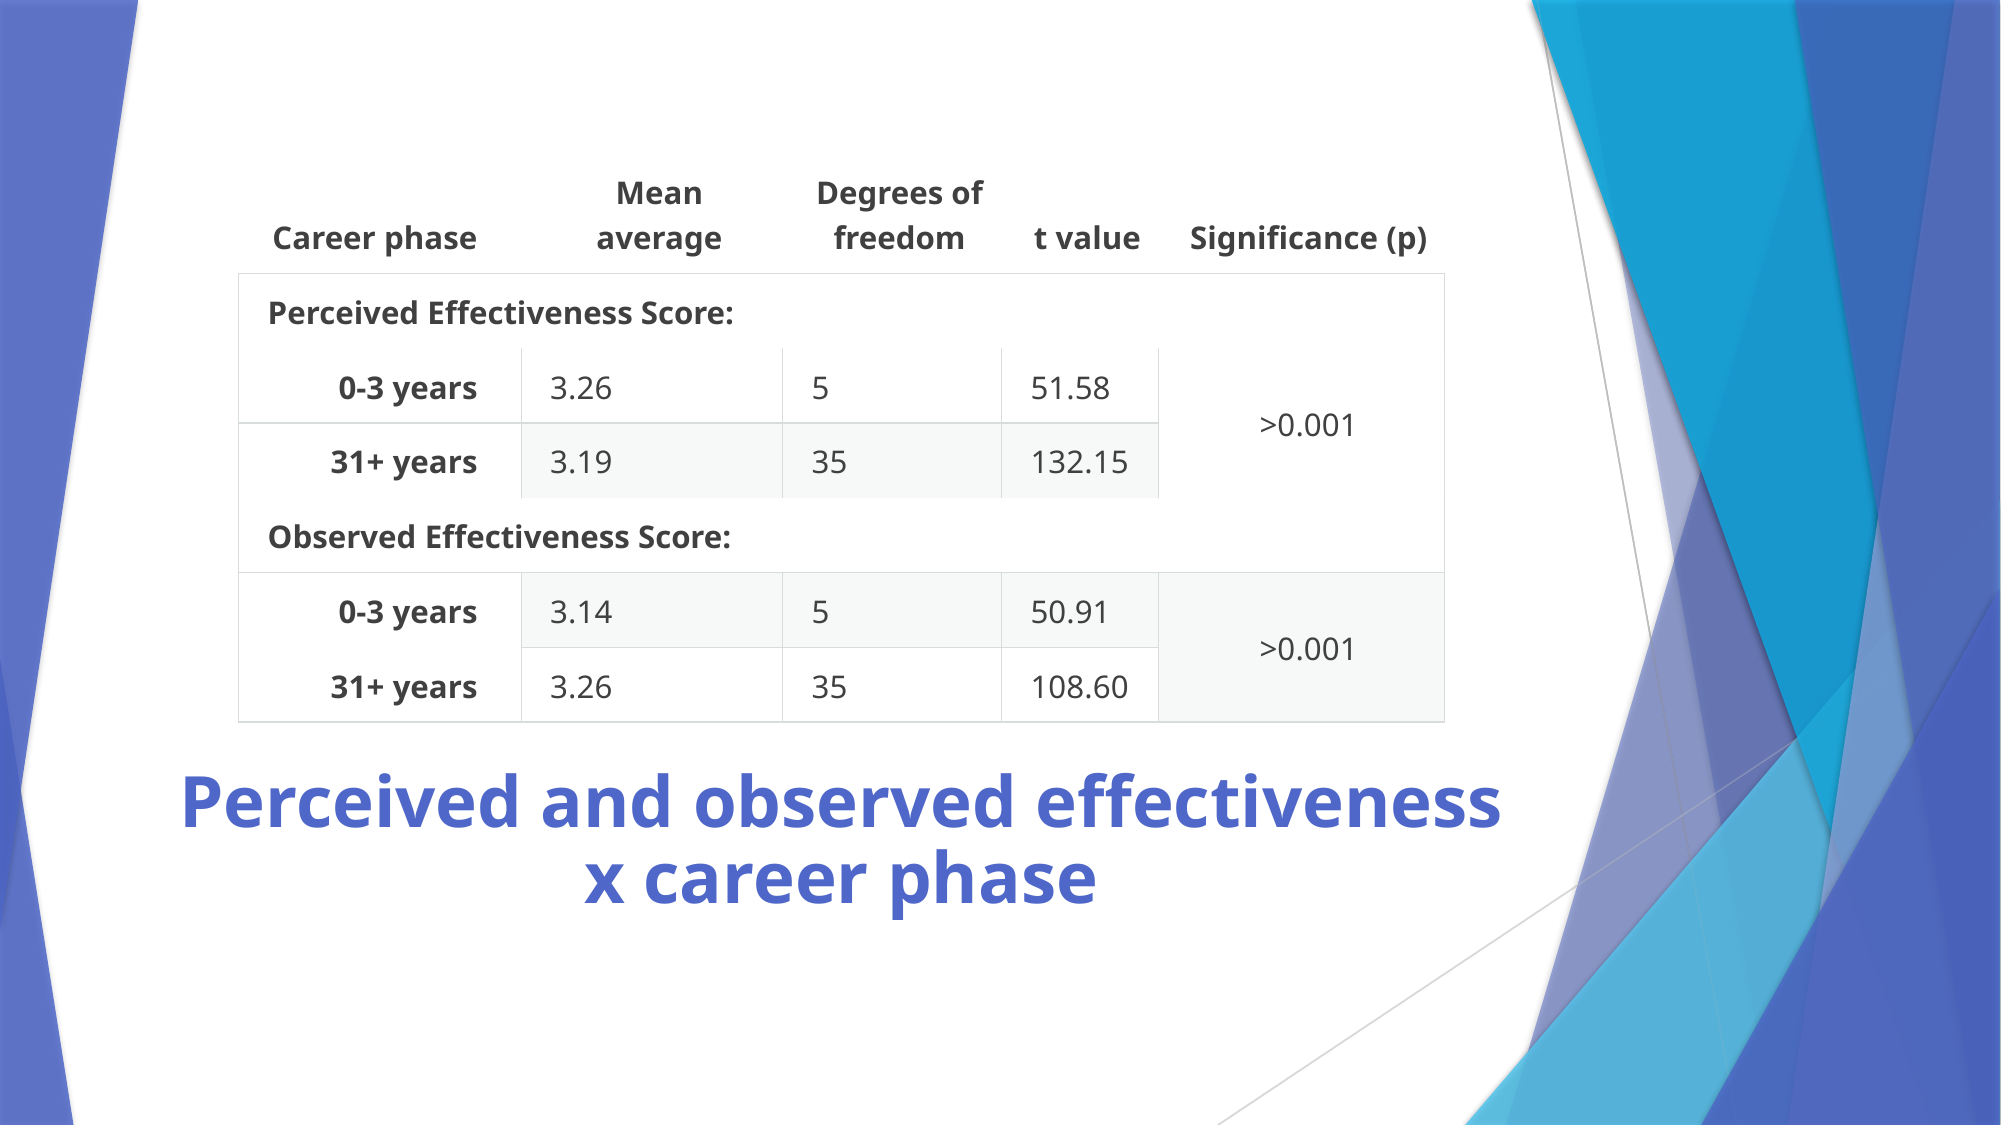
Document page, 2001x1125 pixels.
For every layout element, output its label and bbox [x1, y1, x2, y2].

text_box [0, 0, 2000, 1125]
